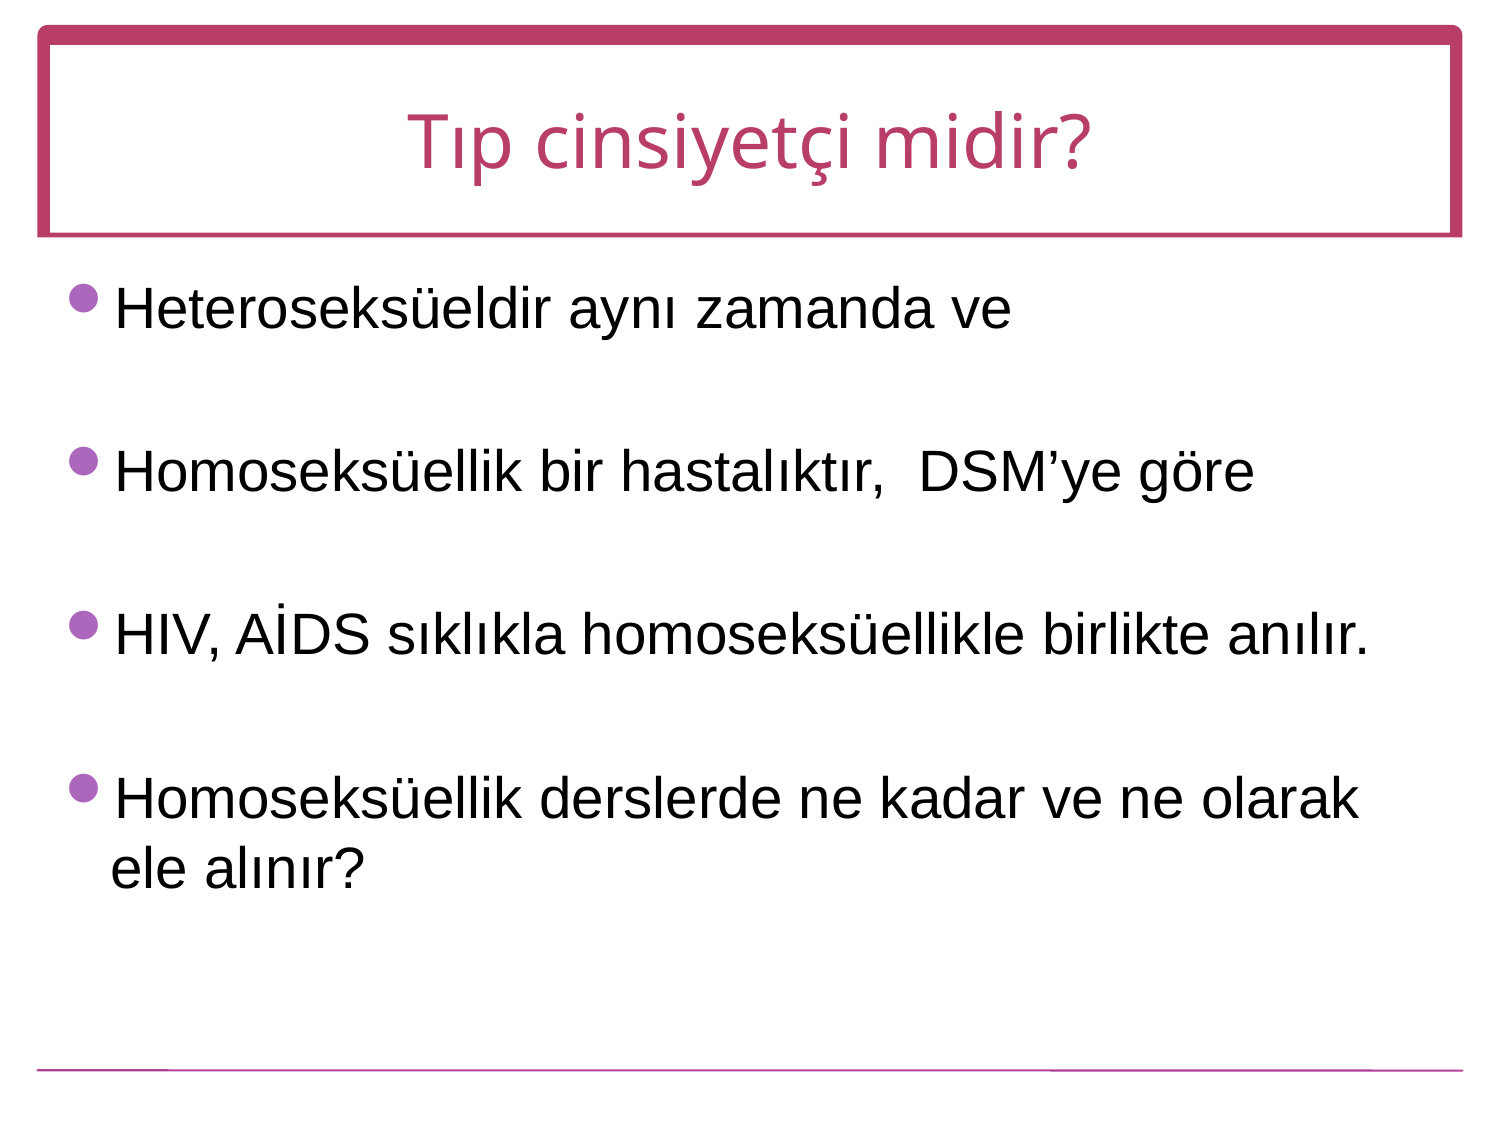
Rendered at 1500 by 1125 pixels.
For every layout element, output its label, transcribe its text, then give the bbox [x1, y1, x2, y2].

title Tıp cinsiyetçi midir? [50, 45, 1450, 233]
list Heteroseksüeldir aynı zamanda ve Homoseksüellik bir hastalıktır, DSM’ye göre HIV, AİDS sıklıkla homoseksüellikle birlikte anılır. Homoseksüellik derslerde ne kadar ve ne olarak ele alınır? [50, 262, 1450, 1050]
